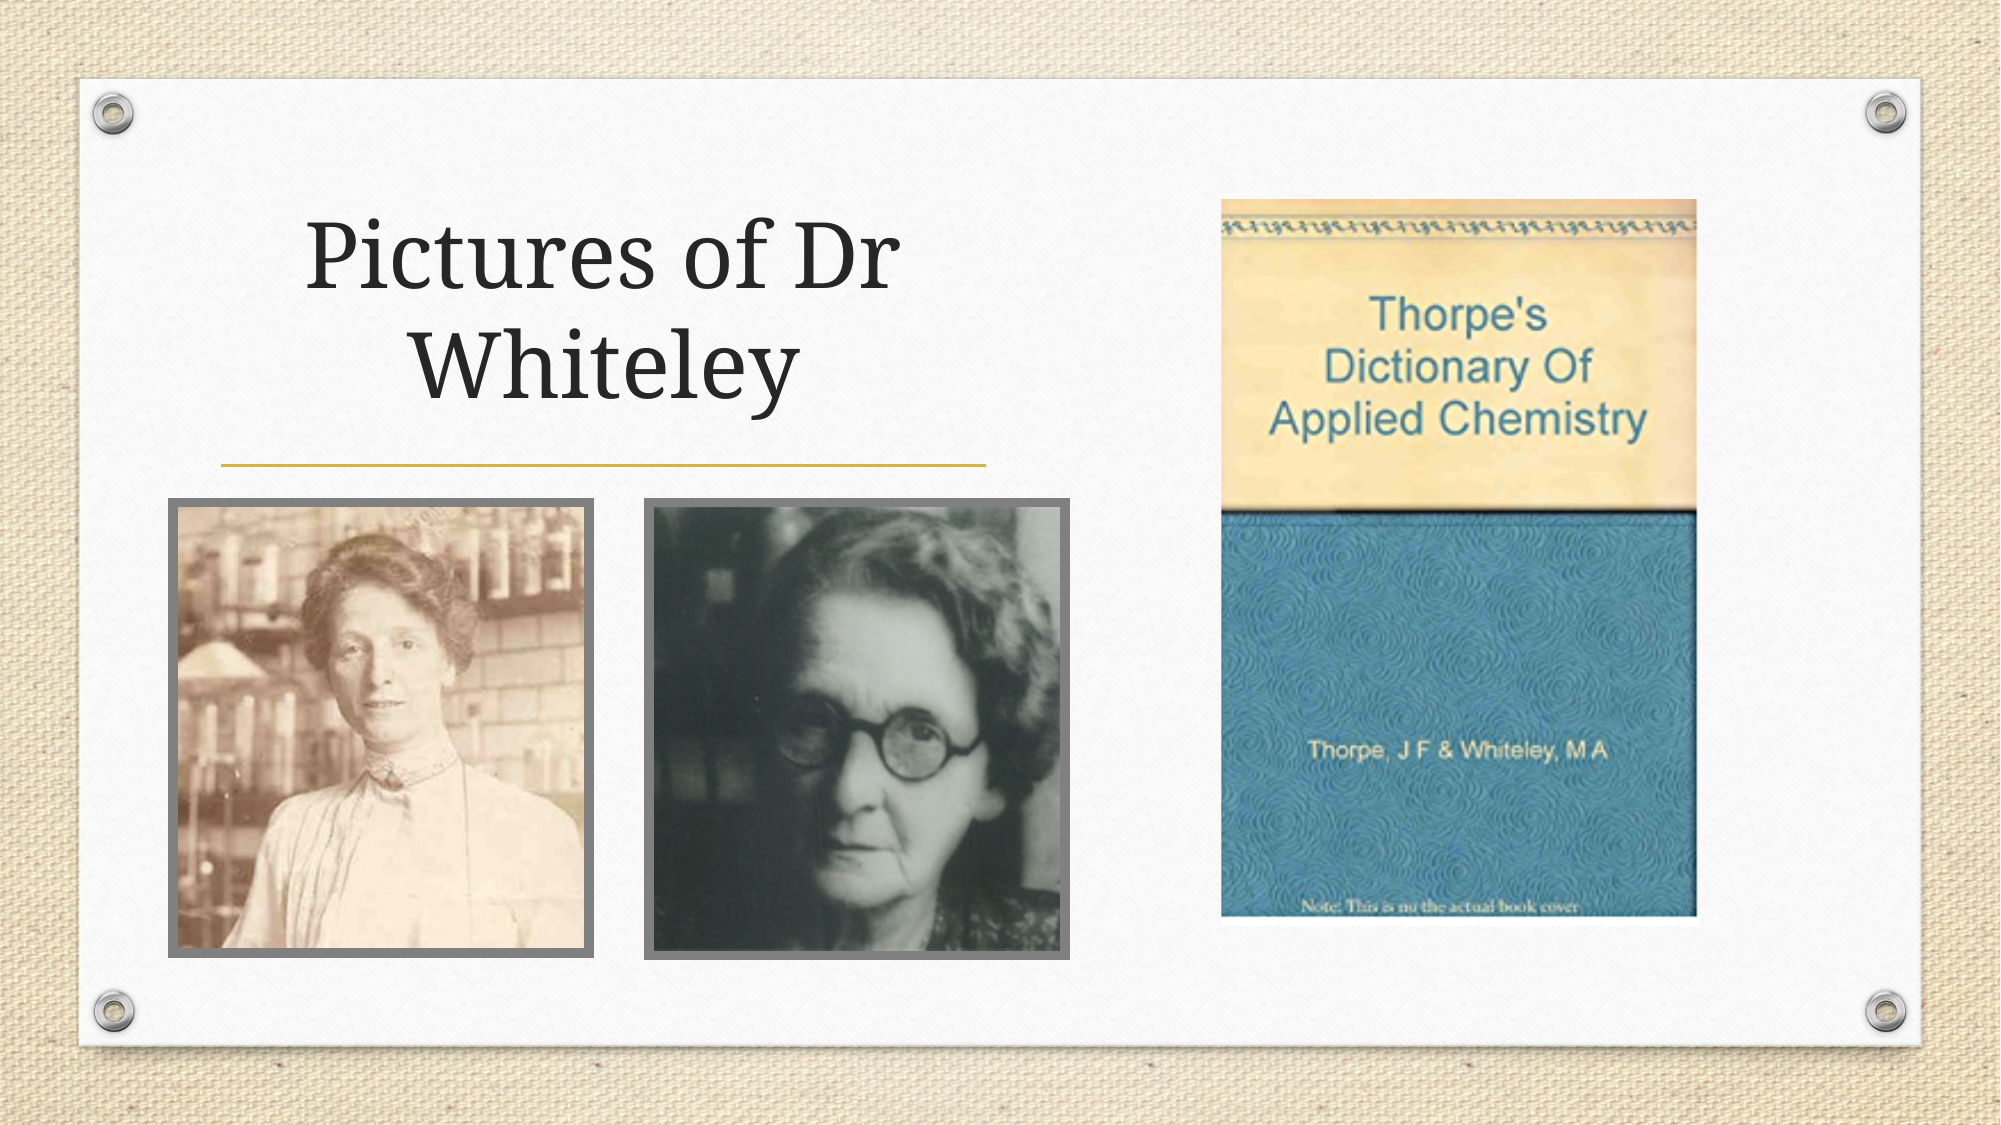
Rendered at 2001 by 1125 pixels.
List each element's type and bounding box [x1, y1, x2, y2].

list [1221, 199, 1700, 926]
picture [0, 0, 2001, 1125]
